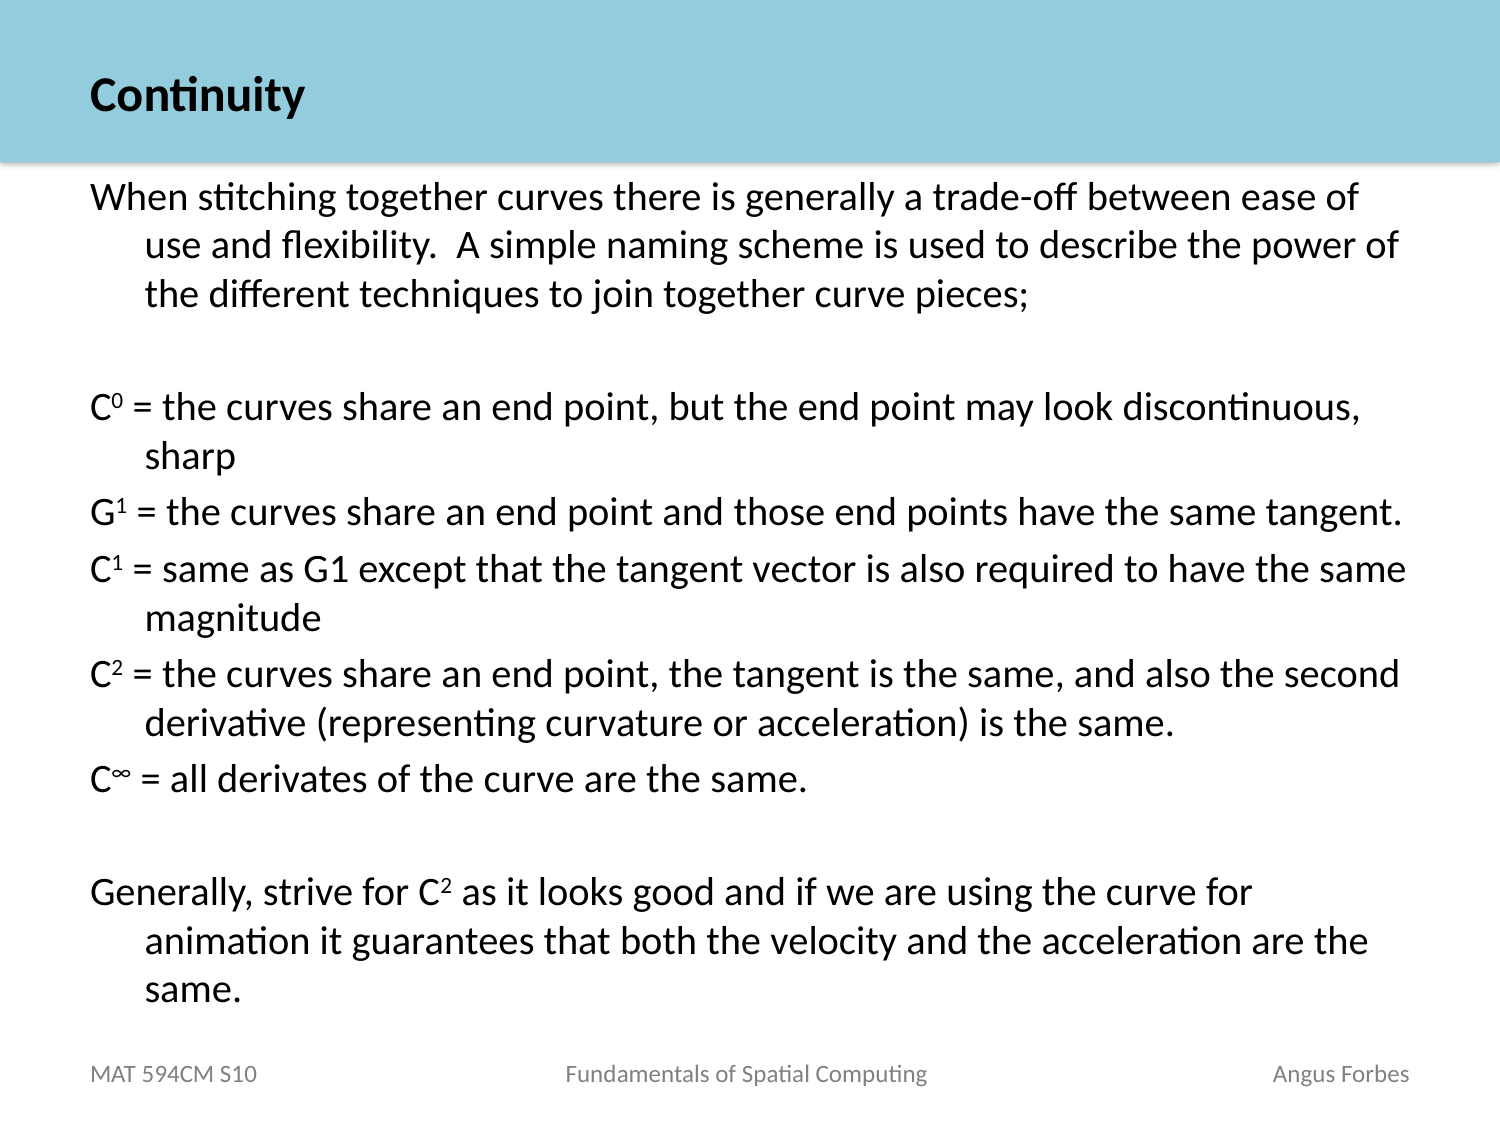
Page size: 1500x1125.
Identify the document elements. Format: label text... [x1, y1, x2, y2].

list When stitching together curves there is generally a trade-off between ease of use and flexibility. A simple naming scheme is used to describe the power of the different techniques to join together curve pieces; C0 = the curves share an end point, but the end point may look discontinuous, sharp G1 = the curves share an end point and those end points have the same tangent. C1 = same as G1 except that the tangent vector is also required to have the same magnitude C2 = the curves share an end point, the tangent is the same, and also the second derivative (representing curvature or acceleration) is the same. C∞ = all derivates of the curve are the same. Generally, strive for C2 as it looks good and if we are using the curve for animation it guarantees that both the velocity and the acceleration are the same. [75, 162, 1425, 1043]
title Continuity [75, 45, 1425, 138]
